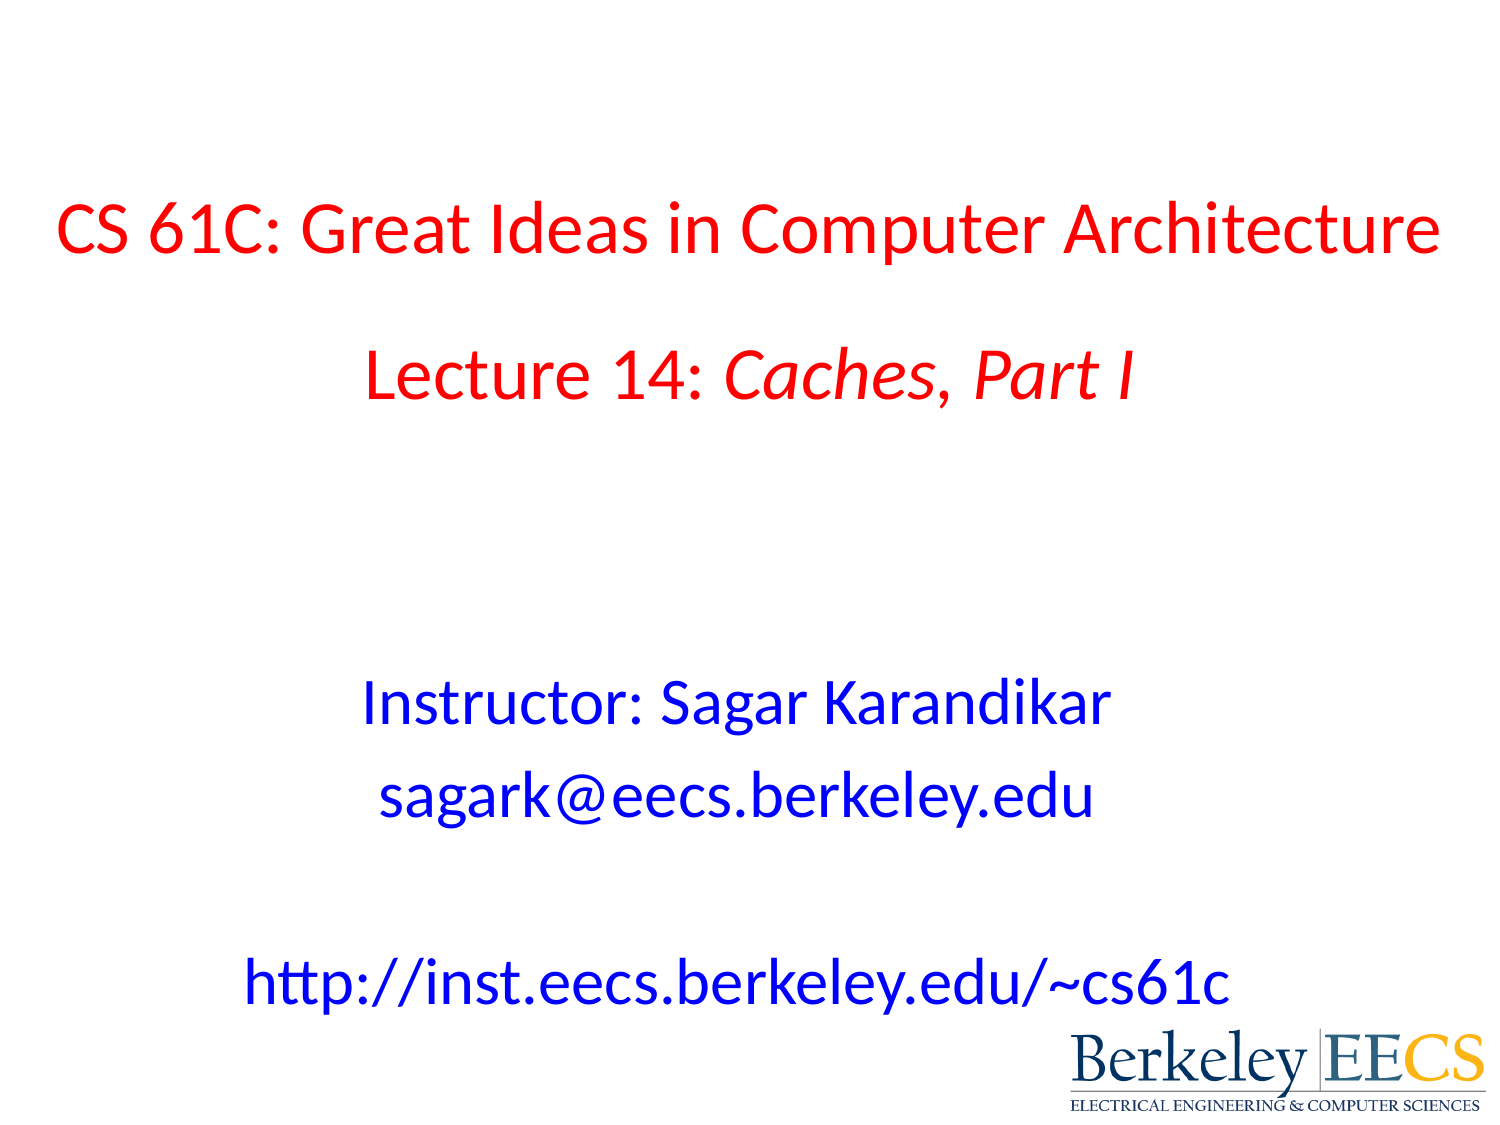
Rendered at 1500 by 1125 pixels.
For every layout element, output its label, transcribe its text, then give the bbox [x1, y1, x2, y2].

title CS 61C: Great Ideas in Computer Architecture Lecture 14: Caches, Part I [37, 130, 1463, 463]
picture [1065, 1023, 1500, 1125]
subtitle Instructor: Sagar Karandikar sagark@eecs.berkeley.edu http://inst.eecs.berkeley.edu/~cs61c [166, 650, 1309, 1050]
